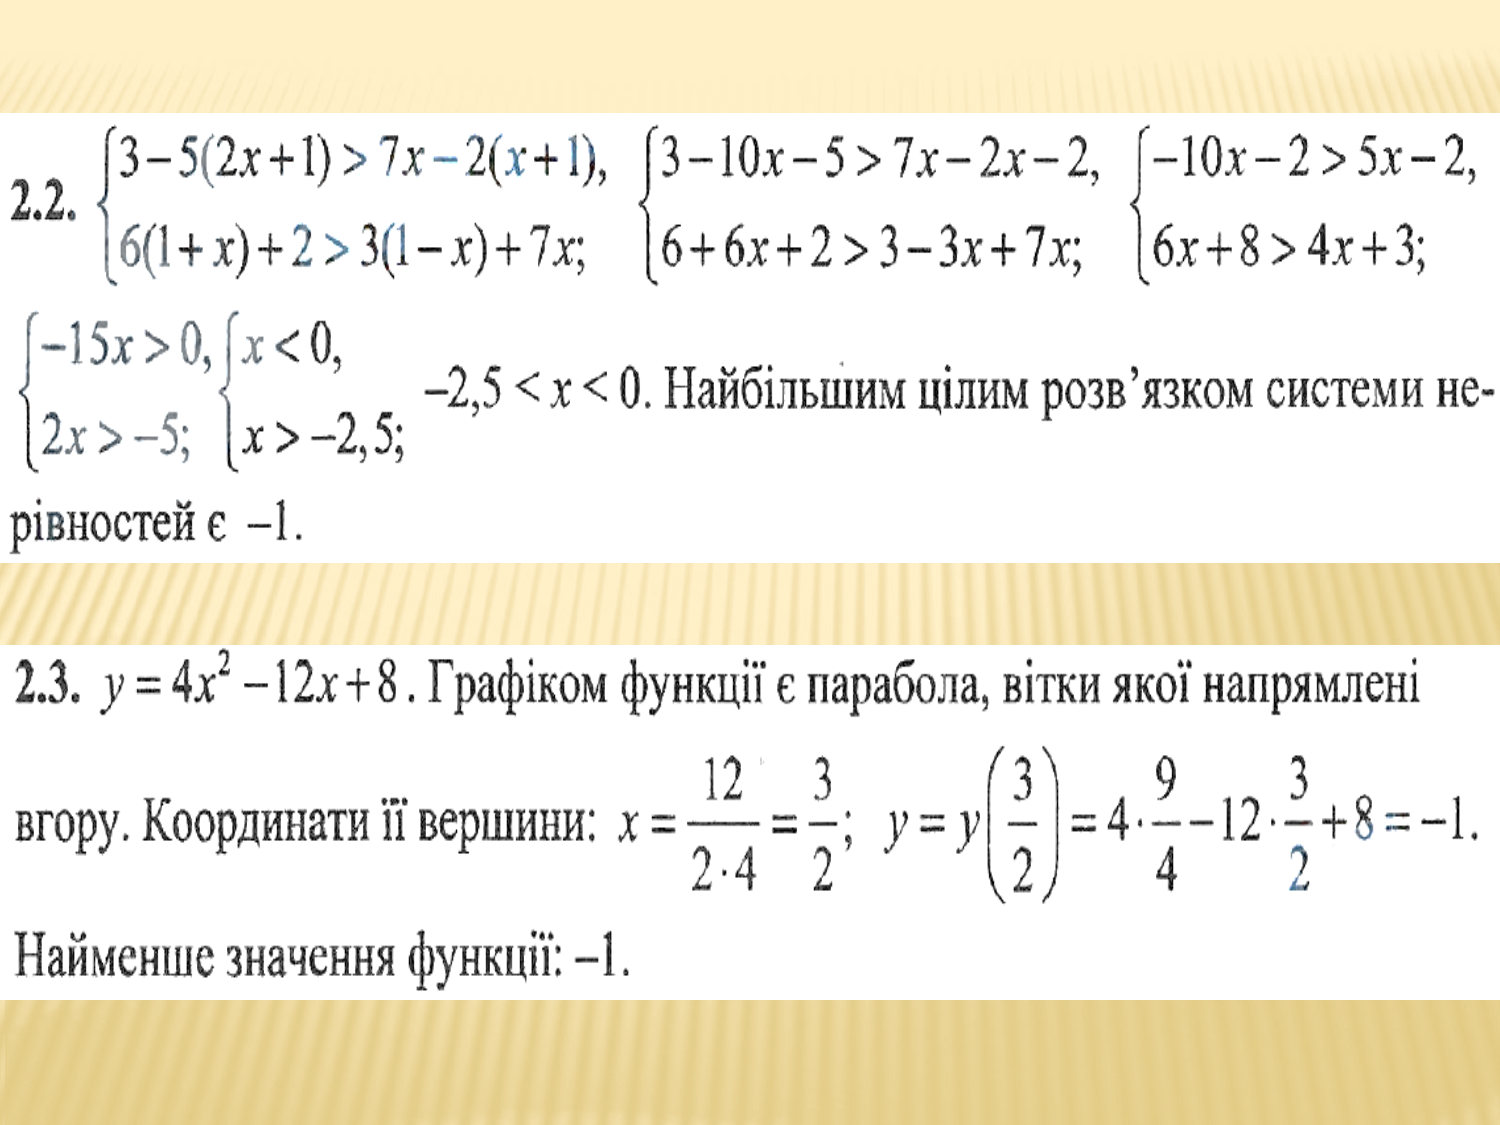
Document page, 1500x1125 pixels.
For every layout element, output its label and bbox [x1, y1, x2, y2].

picture [0, 113, 1500, 563]
picture [0, 644, 1500, 1000]
